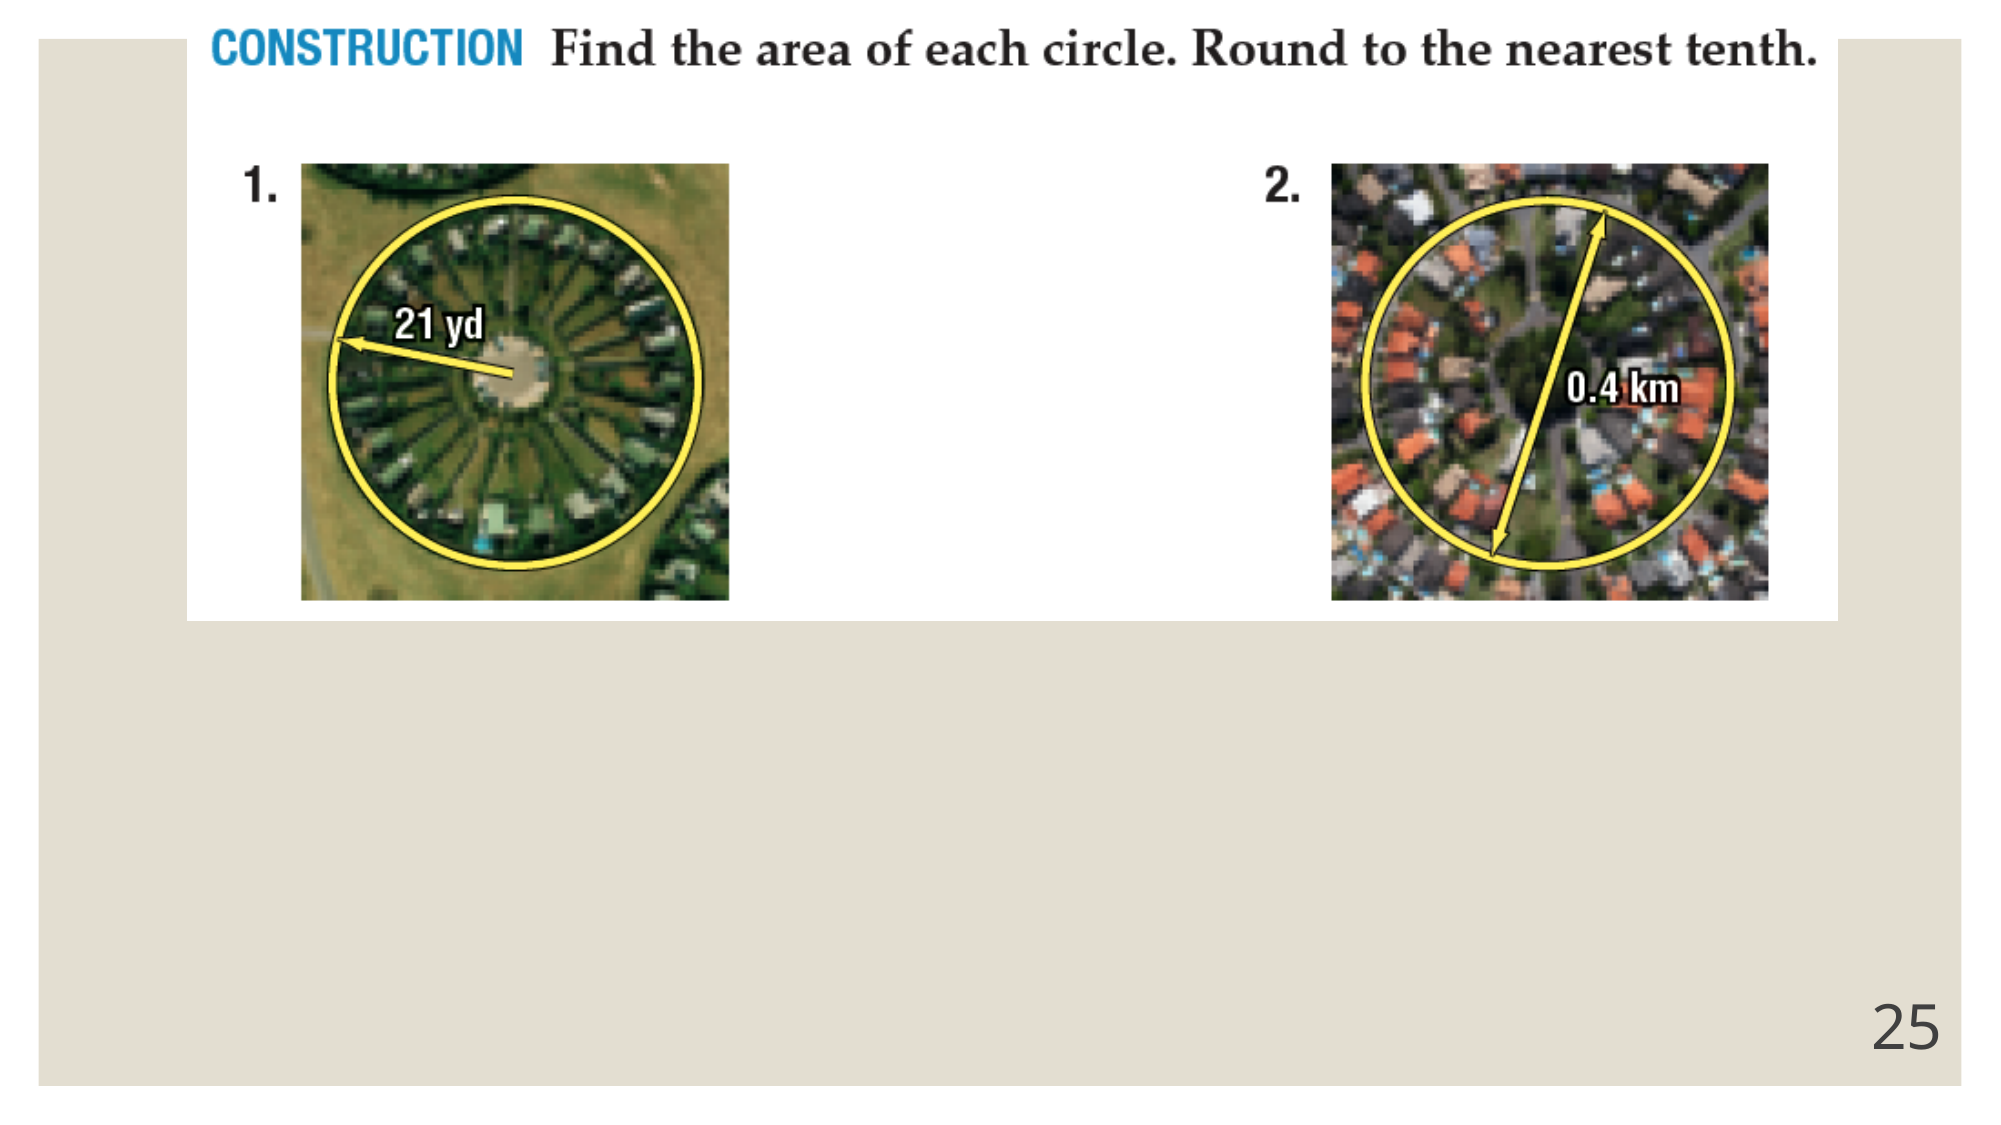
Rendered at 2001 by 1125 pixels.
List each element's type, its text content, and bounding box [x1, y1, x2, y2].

slide_number 25 [1717, 1034, 1958, 1080]
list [187, 2, 1838, 621]
